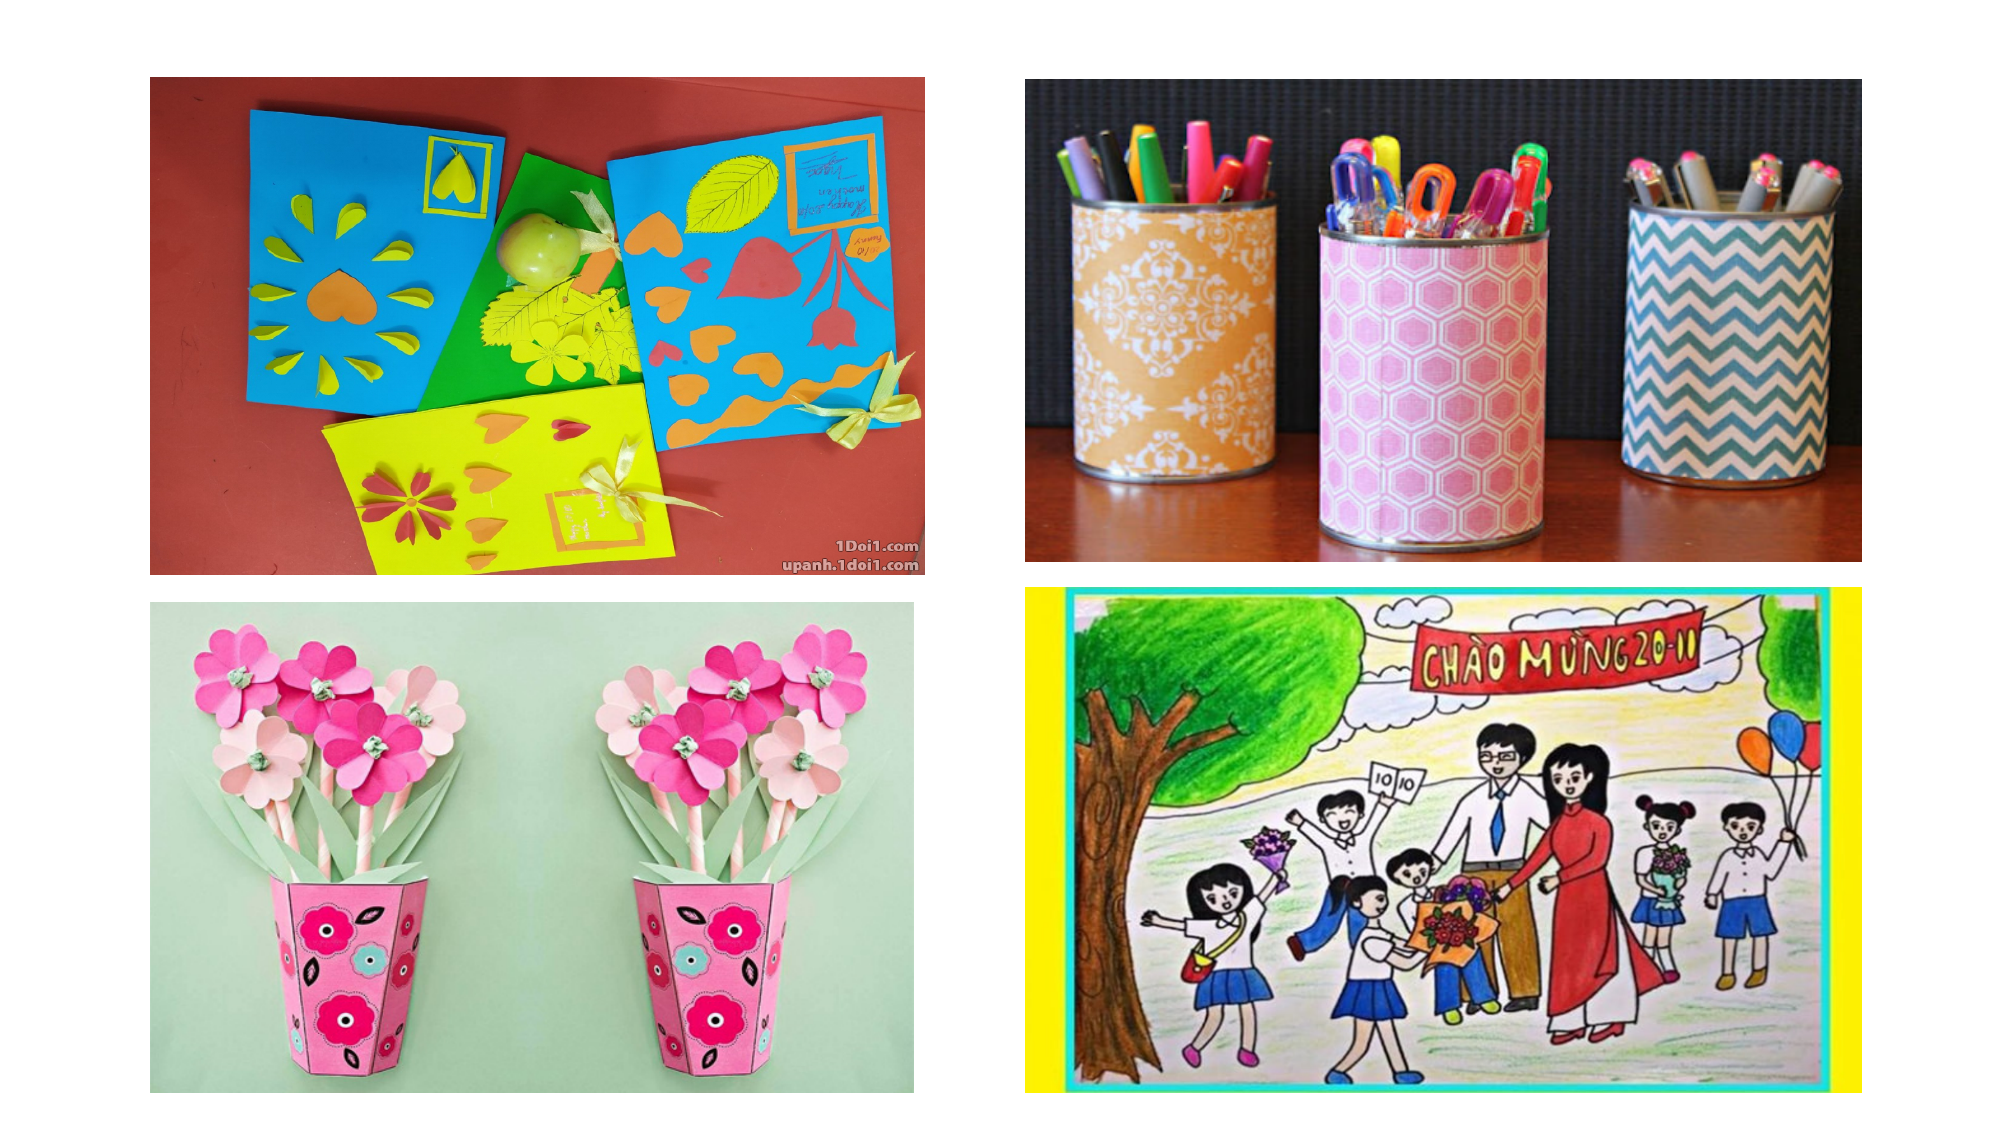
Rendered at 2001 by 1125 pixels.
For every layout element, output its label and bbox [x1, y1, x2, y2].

picture [149, 77, 925, 575]
picture [1024, 79, 1862, 562]
picture [149, 602, 914, 1093]
picture [1024, 587, 1862, 1093]
